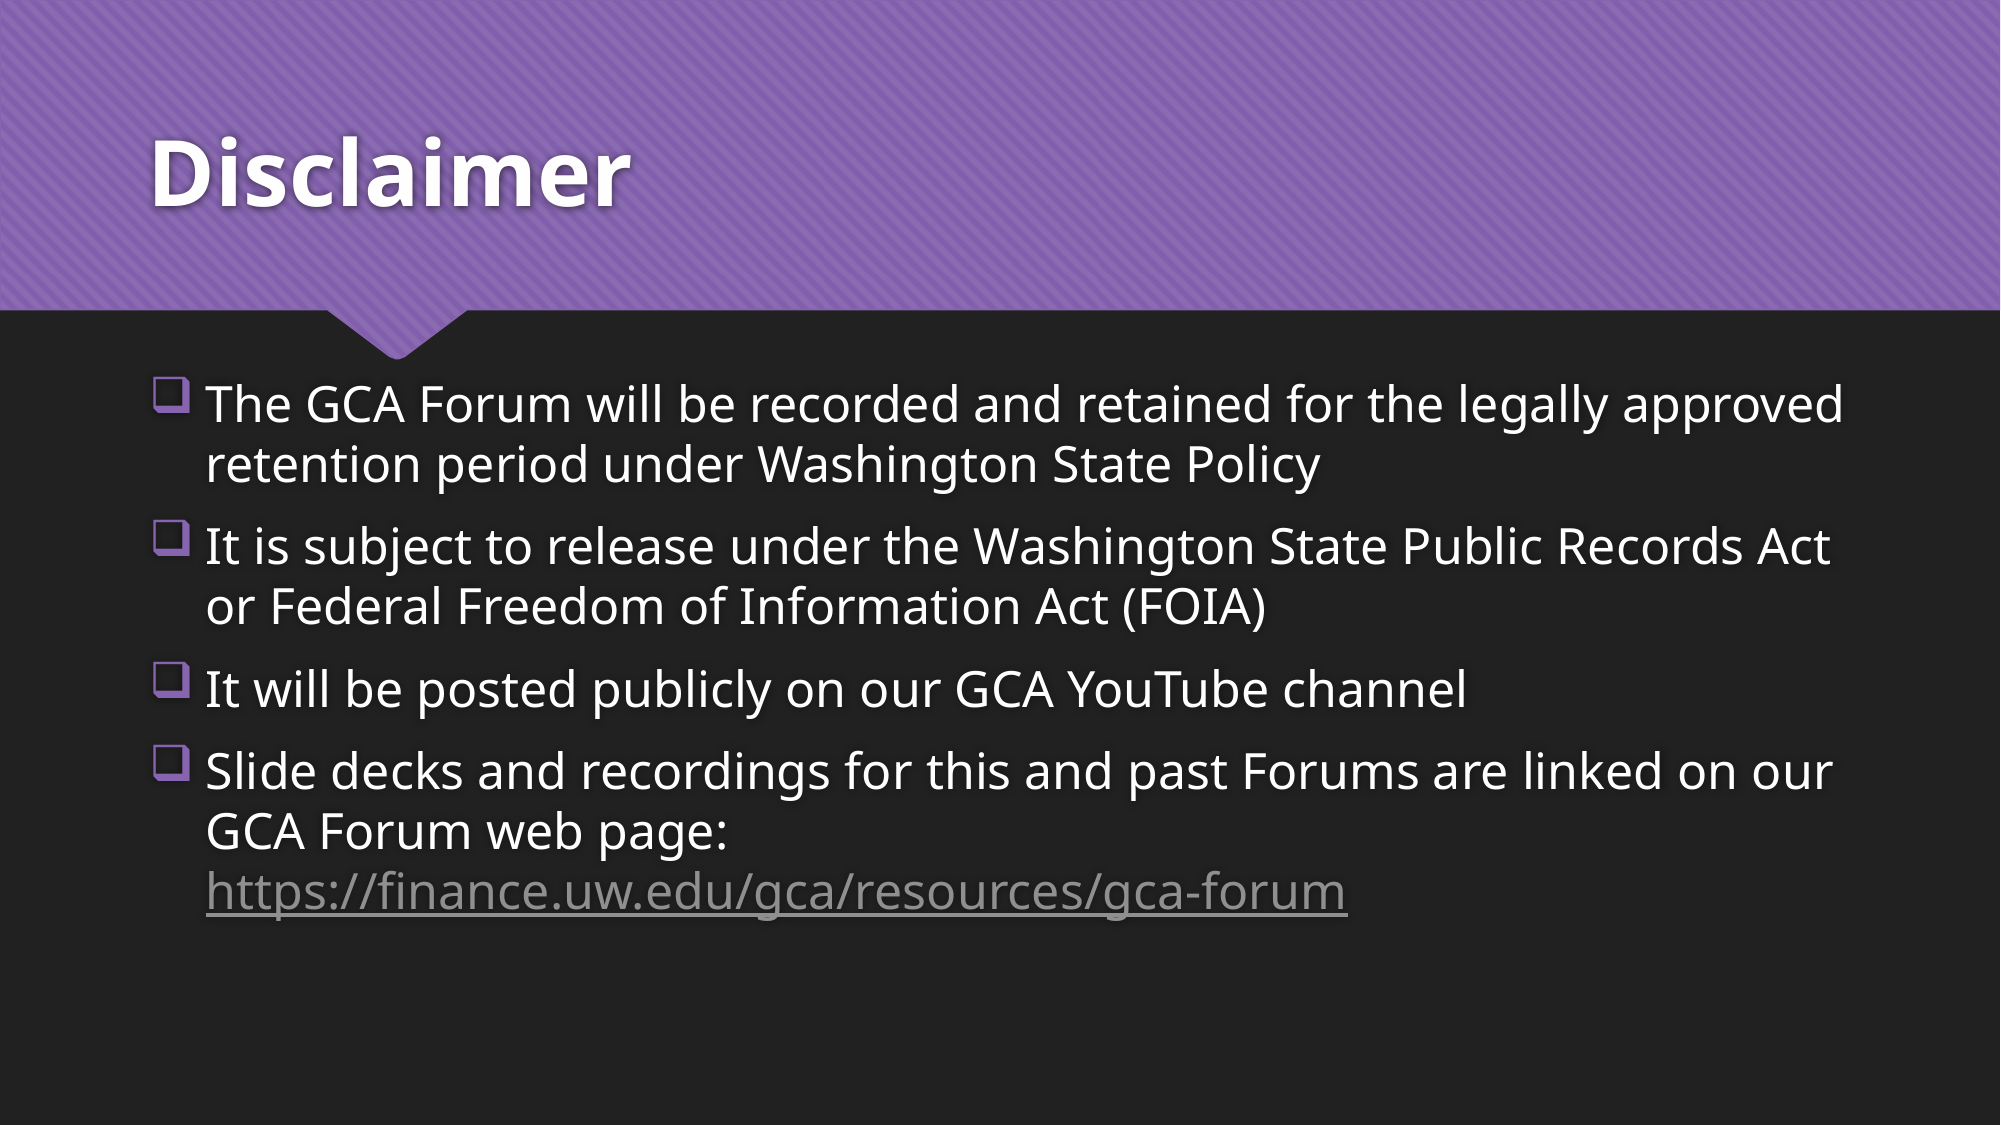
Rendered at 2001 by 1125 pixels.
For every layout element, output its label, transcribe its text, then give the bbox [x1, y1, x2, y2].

picture [1, 1, 1999, 357]
list The GCA Forum will be recorded and retained for the legally approved retention period under Washington State Policy It is subject to release under the Washington State Public Records Act or Federal Freedom of Information Act (FOIA) It will be posted publicly on our GCA YouTube channel Slide decks and recordings for this and past Forums are linked on our GCA Forum web page: https://finance.uw.edu/gca/resources/gca-forum [134, 364, 1866, 962]
title Disclaimer [132, 73, 1868, 233]
